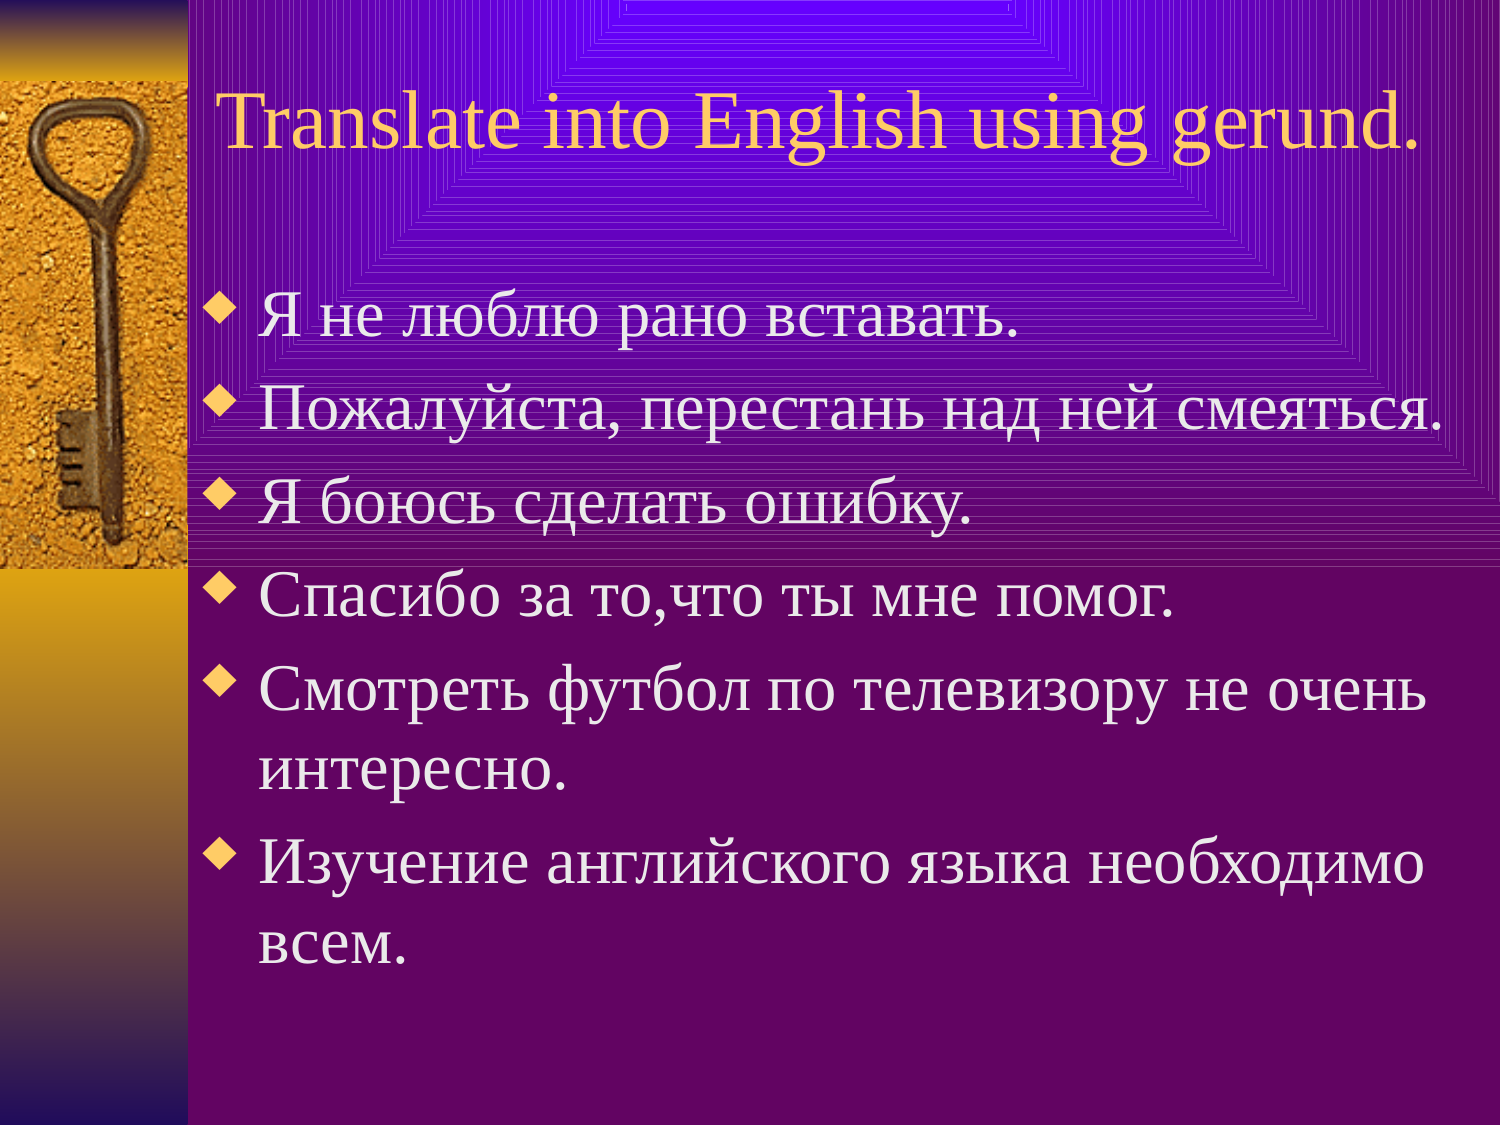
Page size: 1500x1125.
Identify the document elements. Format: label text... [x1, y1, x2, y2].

list Я не люблю рано вставать. Пожалуйста, перестань над ней смеяться. Я боюсь сделать ошибку. Спасибо за то,что ты мне помог. Смотреть футбол по телевизору не очень интересно. Изучение английского языка необходимо всем. [186, 261, 1500, 1091]
title Translate into English using gerund. [199, 49, 1476, 181]
picture [0, 81, 188, 569]
